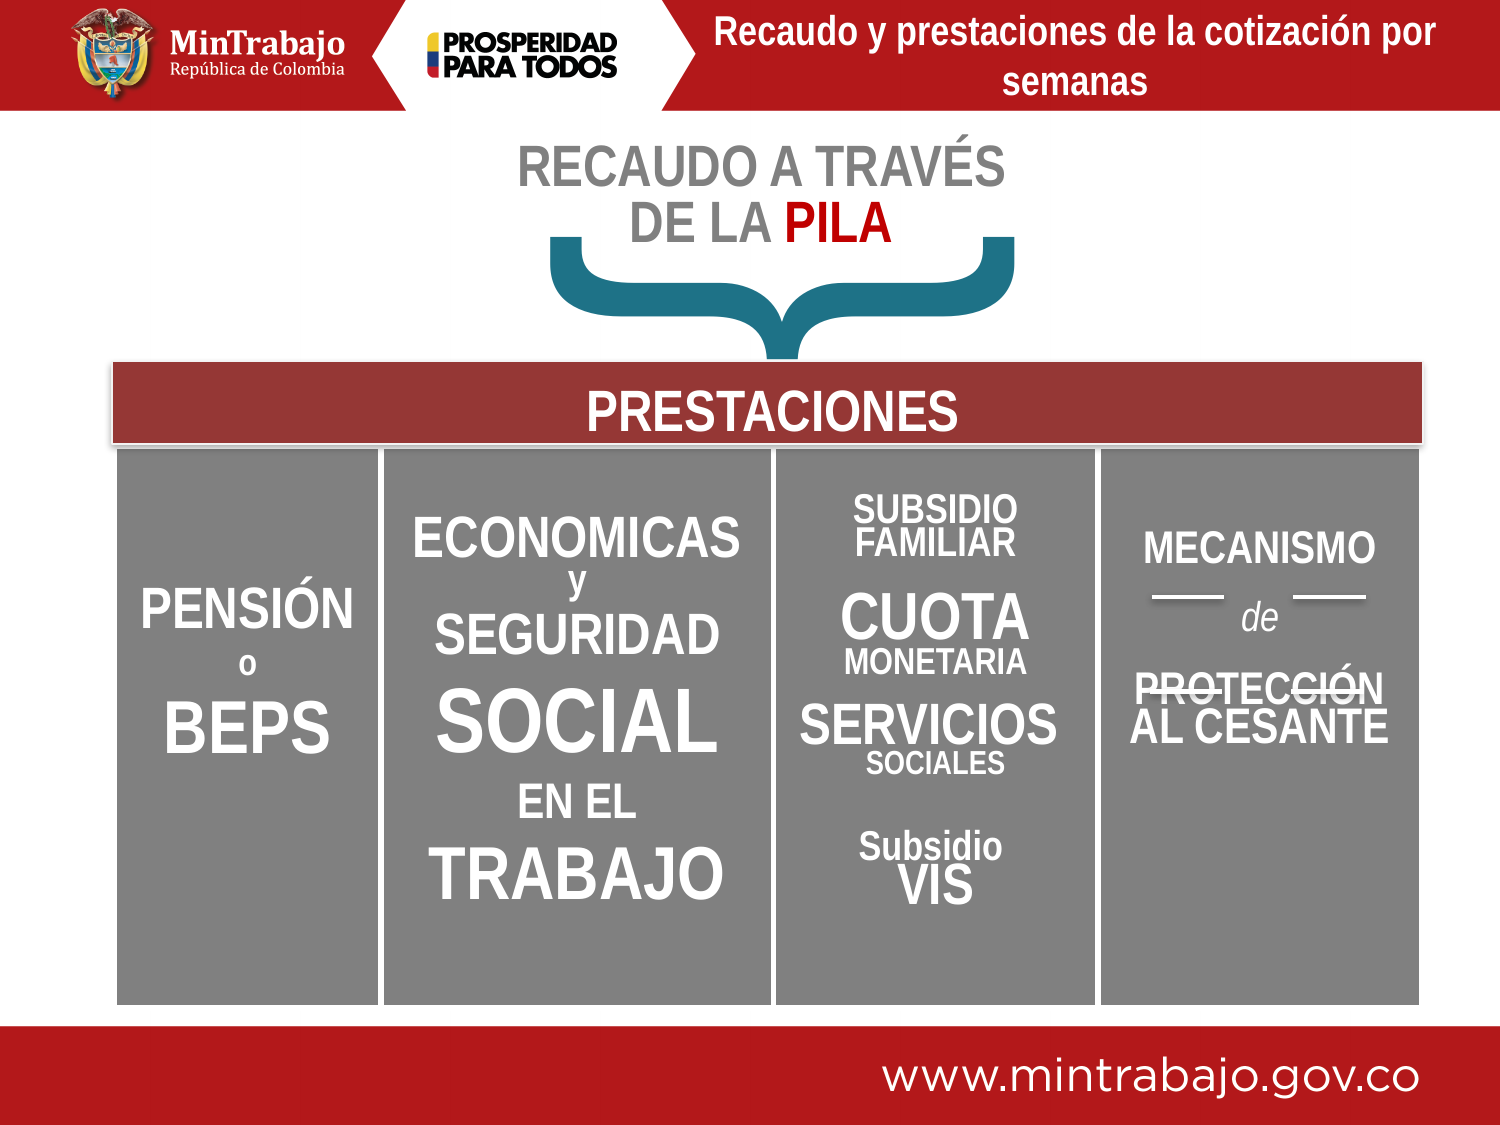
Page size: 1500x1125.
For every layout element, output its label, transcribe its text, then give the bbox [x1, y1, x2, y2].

text_box PRESTACIONES [571, 365, 975, 451]
title Recaudo y prestaciones de la cotización por semanas [655, 0, 1495, 148]
text_box [111, 361, 1424, 445]
table_header MECANISMO de PROTECCIÓN AL CESANTE [1101, 453, 1419, 1005]
table_header SUBSIDIO FAMILIAR CUOTA MONETARIA SERVICIOS SOCIALES Subsidio VIS [776, 453, 1095, 1005]
text_box RECAUDO A TRAVÉS DE LA PILA [502, 134, 1021, 262]
table_header PENSIÓN o BEPS [117, 453, 378, 1005]
table_header ECONOMICAS y SEGURIDAD SOCIAL EN EL TRABAJO [384, 453, 771, 1005]
picture [0, 0, 1500, 1125]
text_box { [406, 262, 1019, 360]
